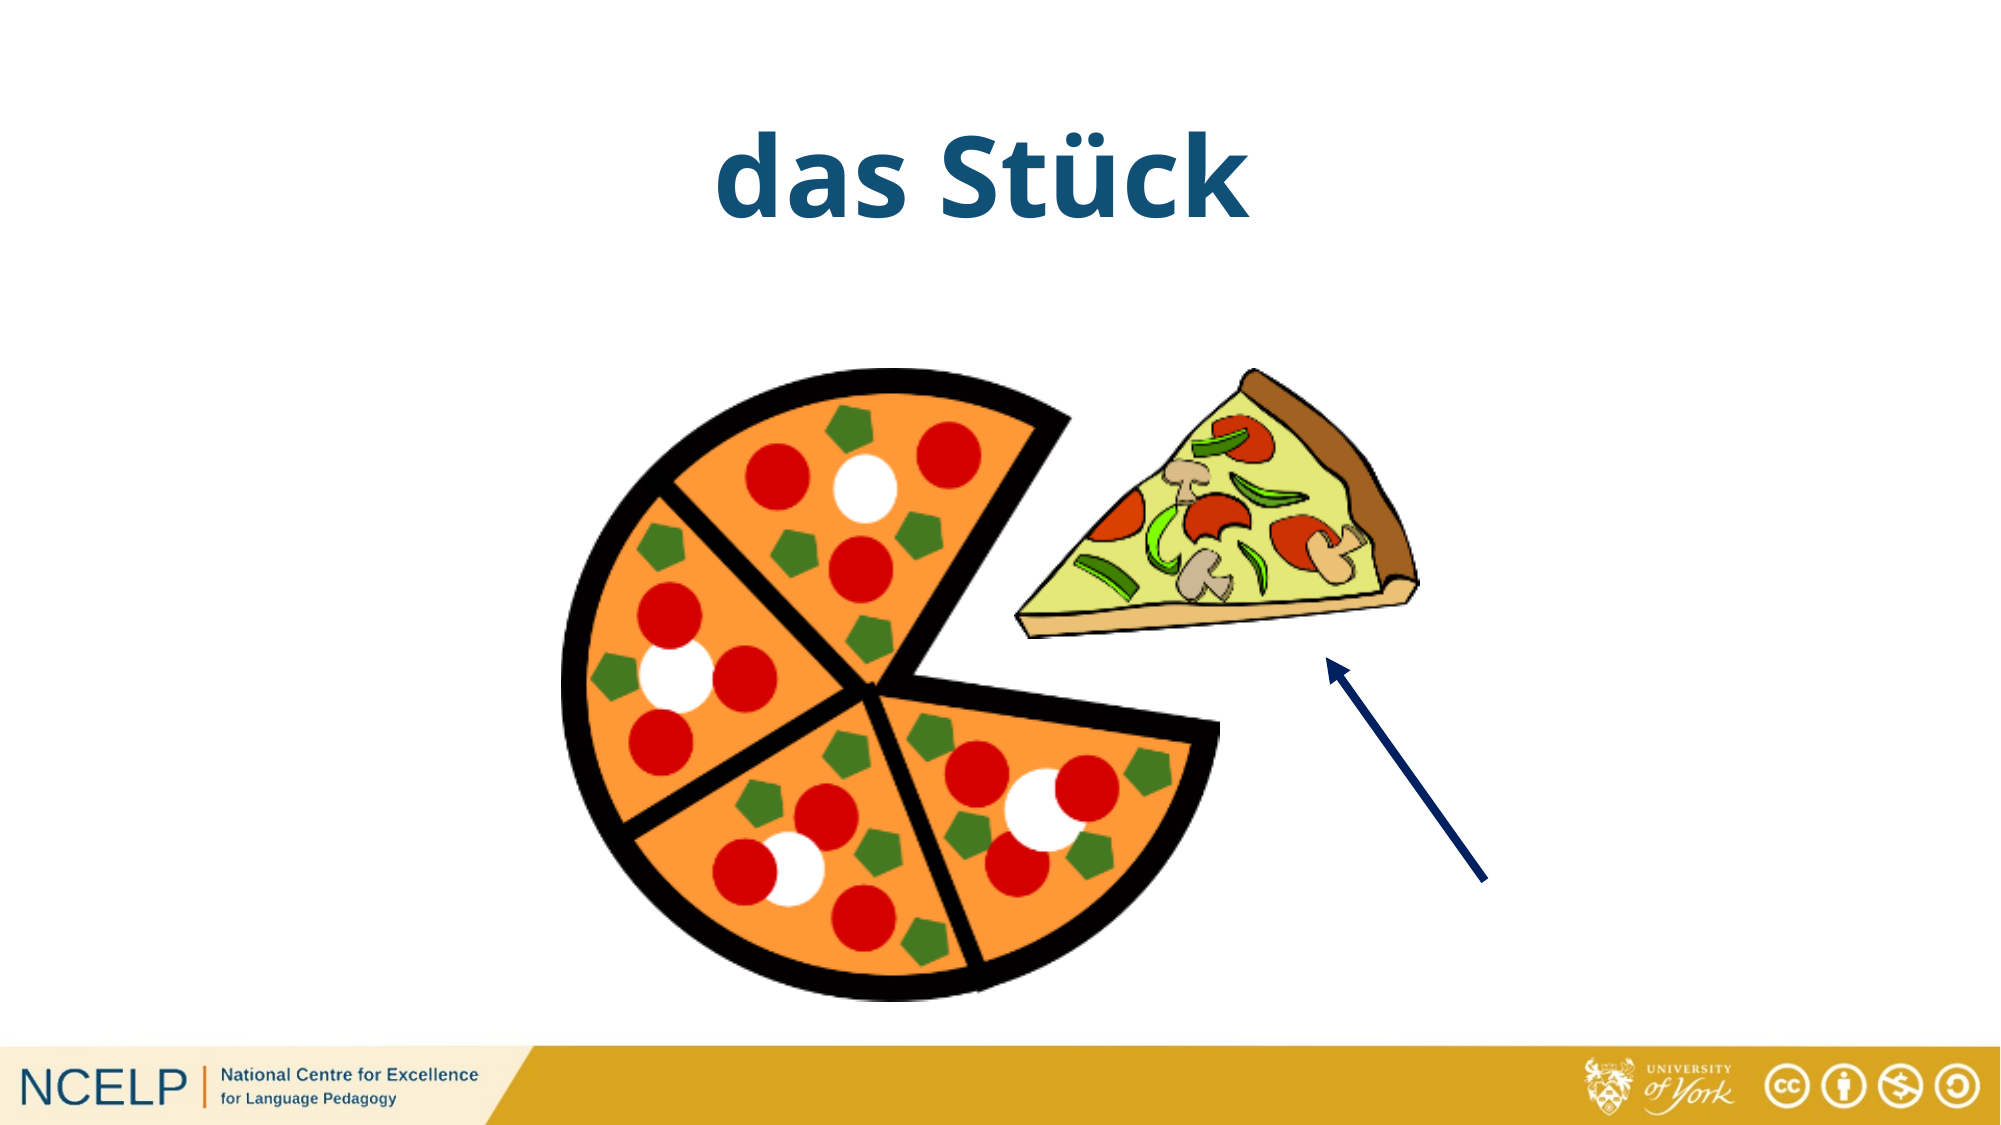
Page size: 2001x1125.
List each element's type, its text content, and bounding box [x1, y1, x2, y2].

picture [0, 0, 2001, 1125]
text_box das Stück [638, 97, 1326, 248]
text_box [561, 368, 1485, 1002]
